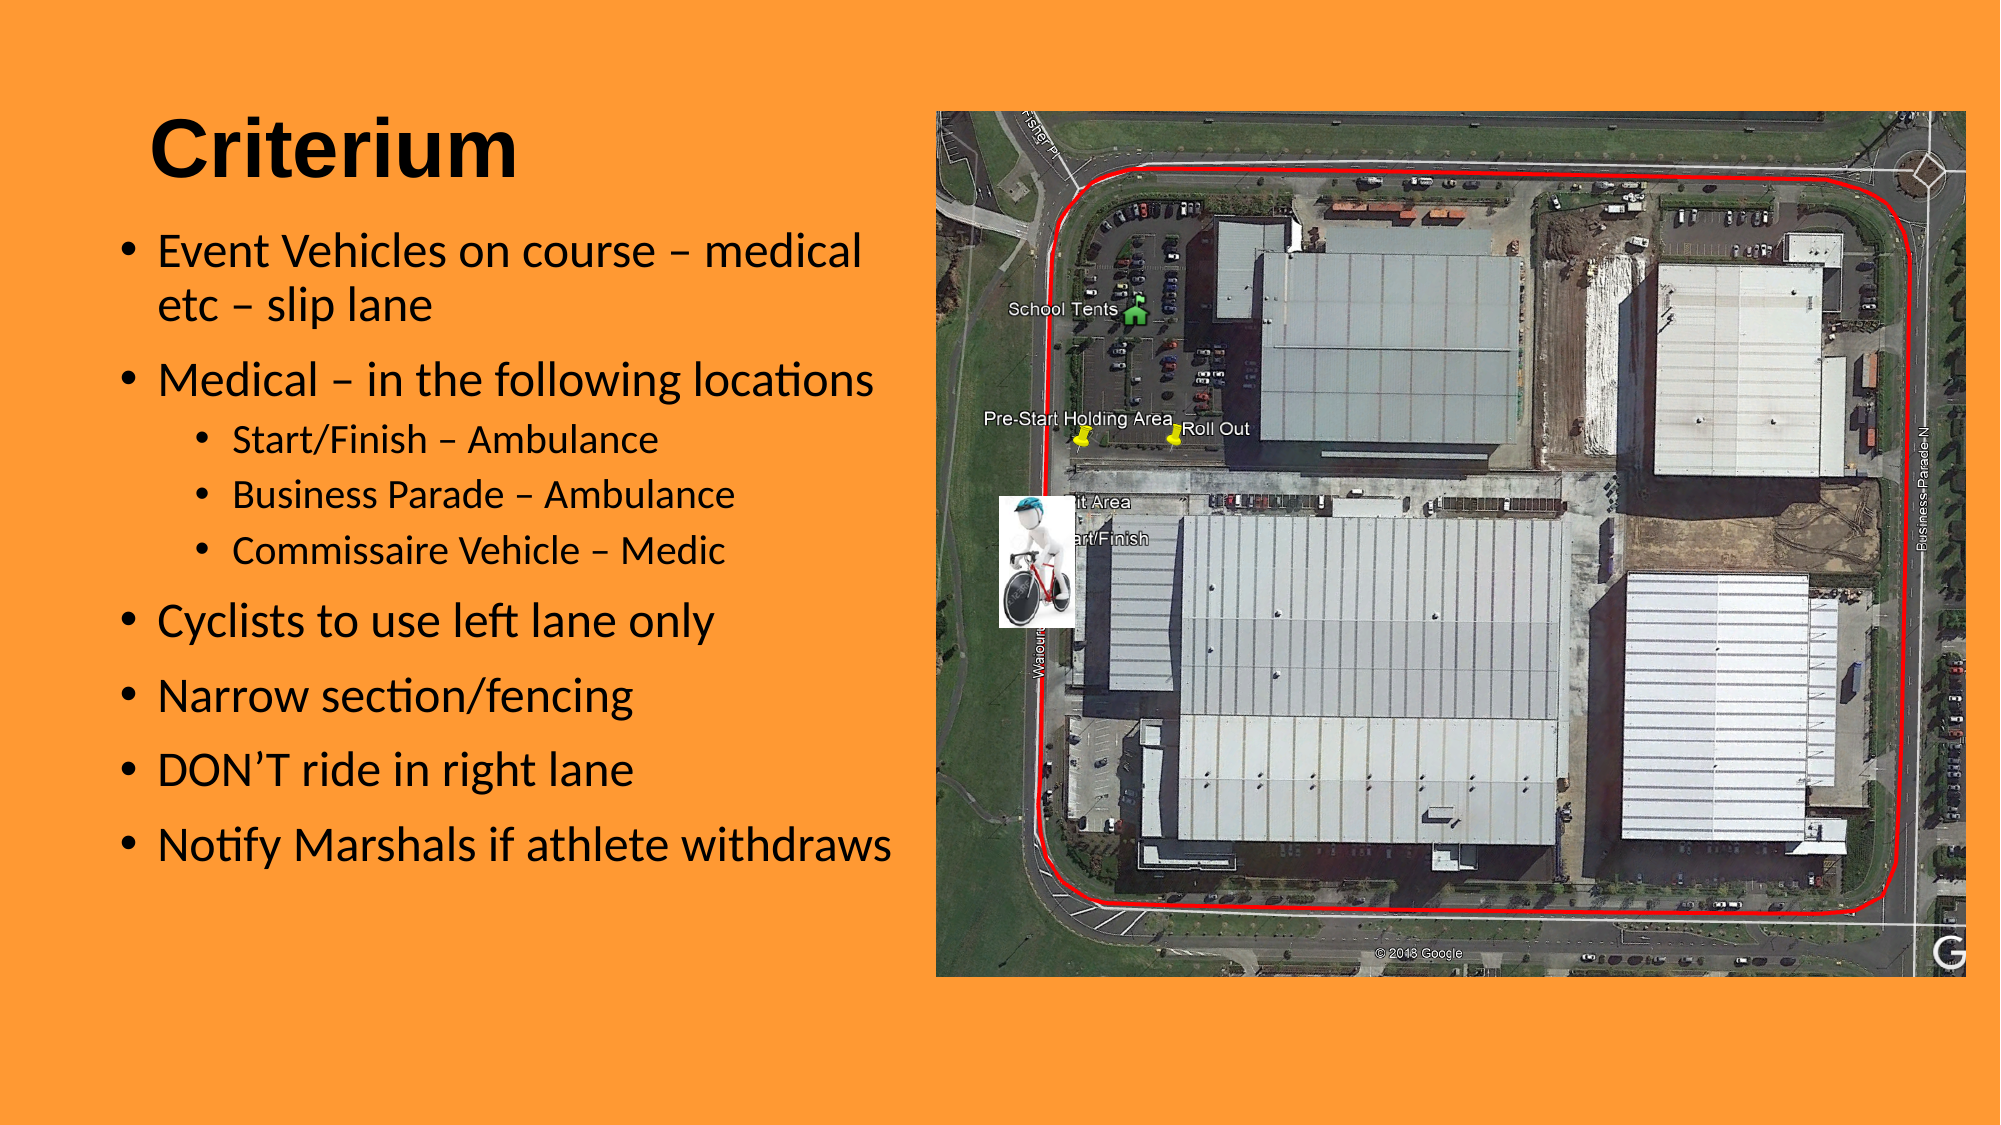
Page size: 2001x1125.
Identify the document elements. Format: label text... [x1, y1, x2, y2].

title Criterium [134, 39, 1153, 261]
list Event Vehicles on course – medical etc – slip lane Medical – in the following locations Start/Finish – Ambulance Business Parade – Ambulance Commissaire Vehicle – Medic Cyclists to use left lane only Narrow section/fencing DON’T ride in right lane Notify Marshals if athlete withdraws [104, 216, 931, 928]
picture [936, 111, 1966, 977]
